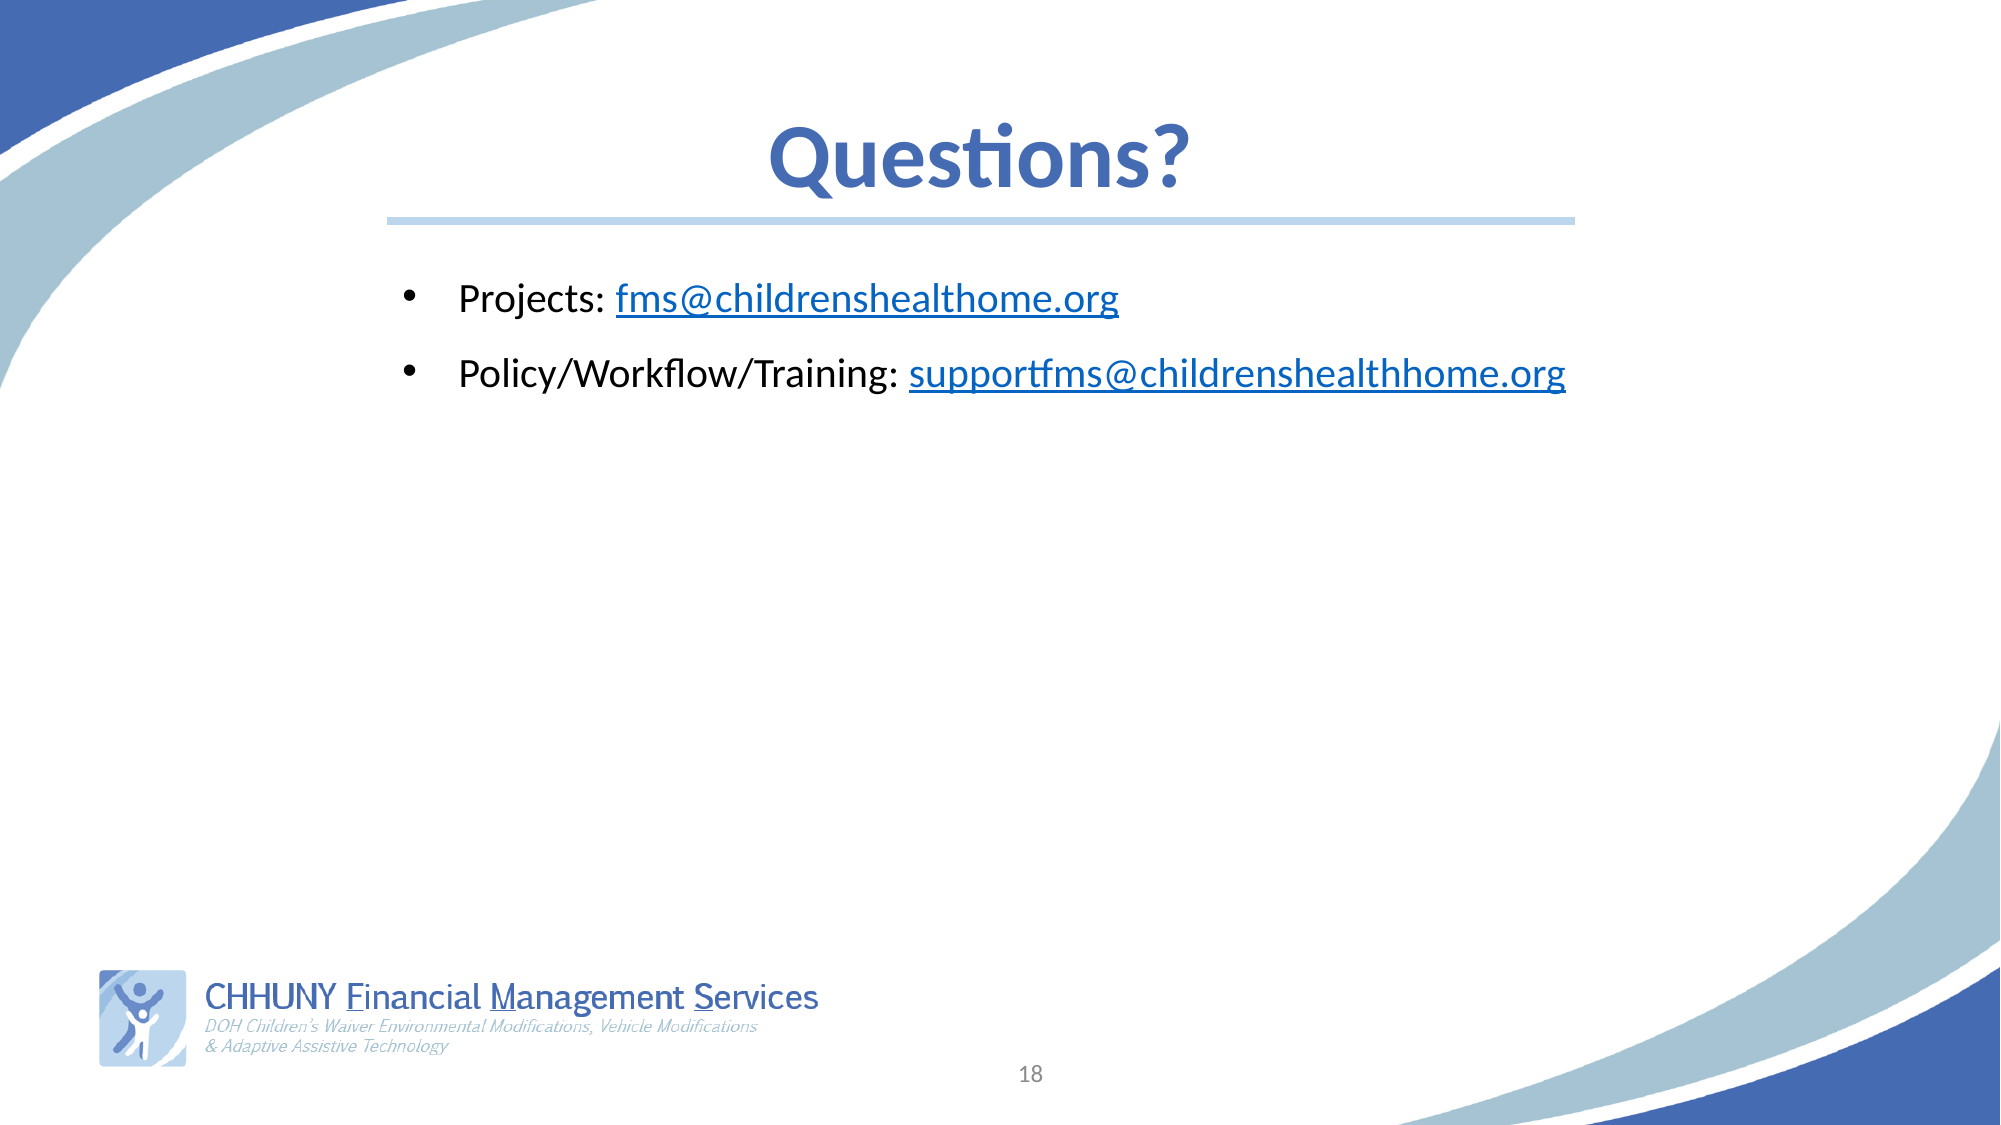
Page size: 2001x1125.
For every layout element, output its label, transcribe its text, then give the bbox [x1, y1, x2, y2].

picture [0, 0, 2000, 1125]
text_box Projects: fms@childrenshealthome.org Policy/Workflow/Training: supportfms@childrenshealthhome.org [387, 237, 1631, 403]
slide_number 18 [941, 1042, 1059, 1103]
text_box [355, 328, 1675, 1101]
text_box Questions? [396, 88, 1566, 214]
